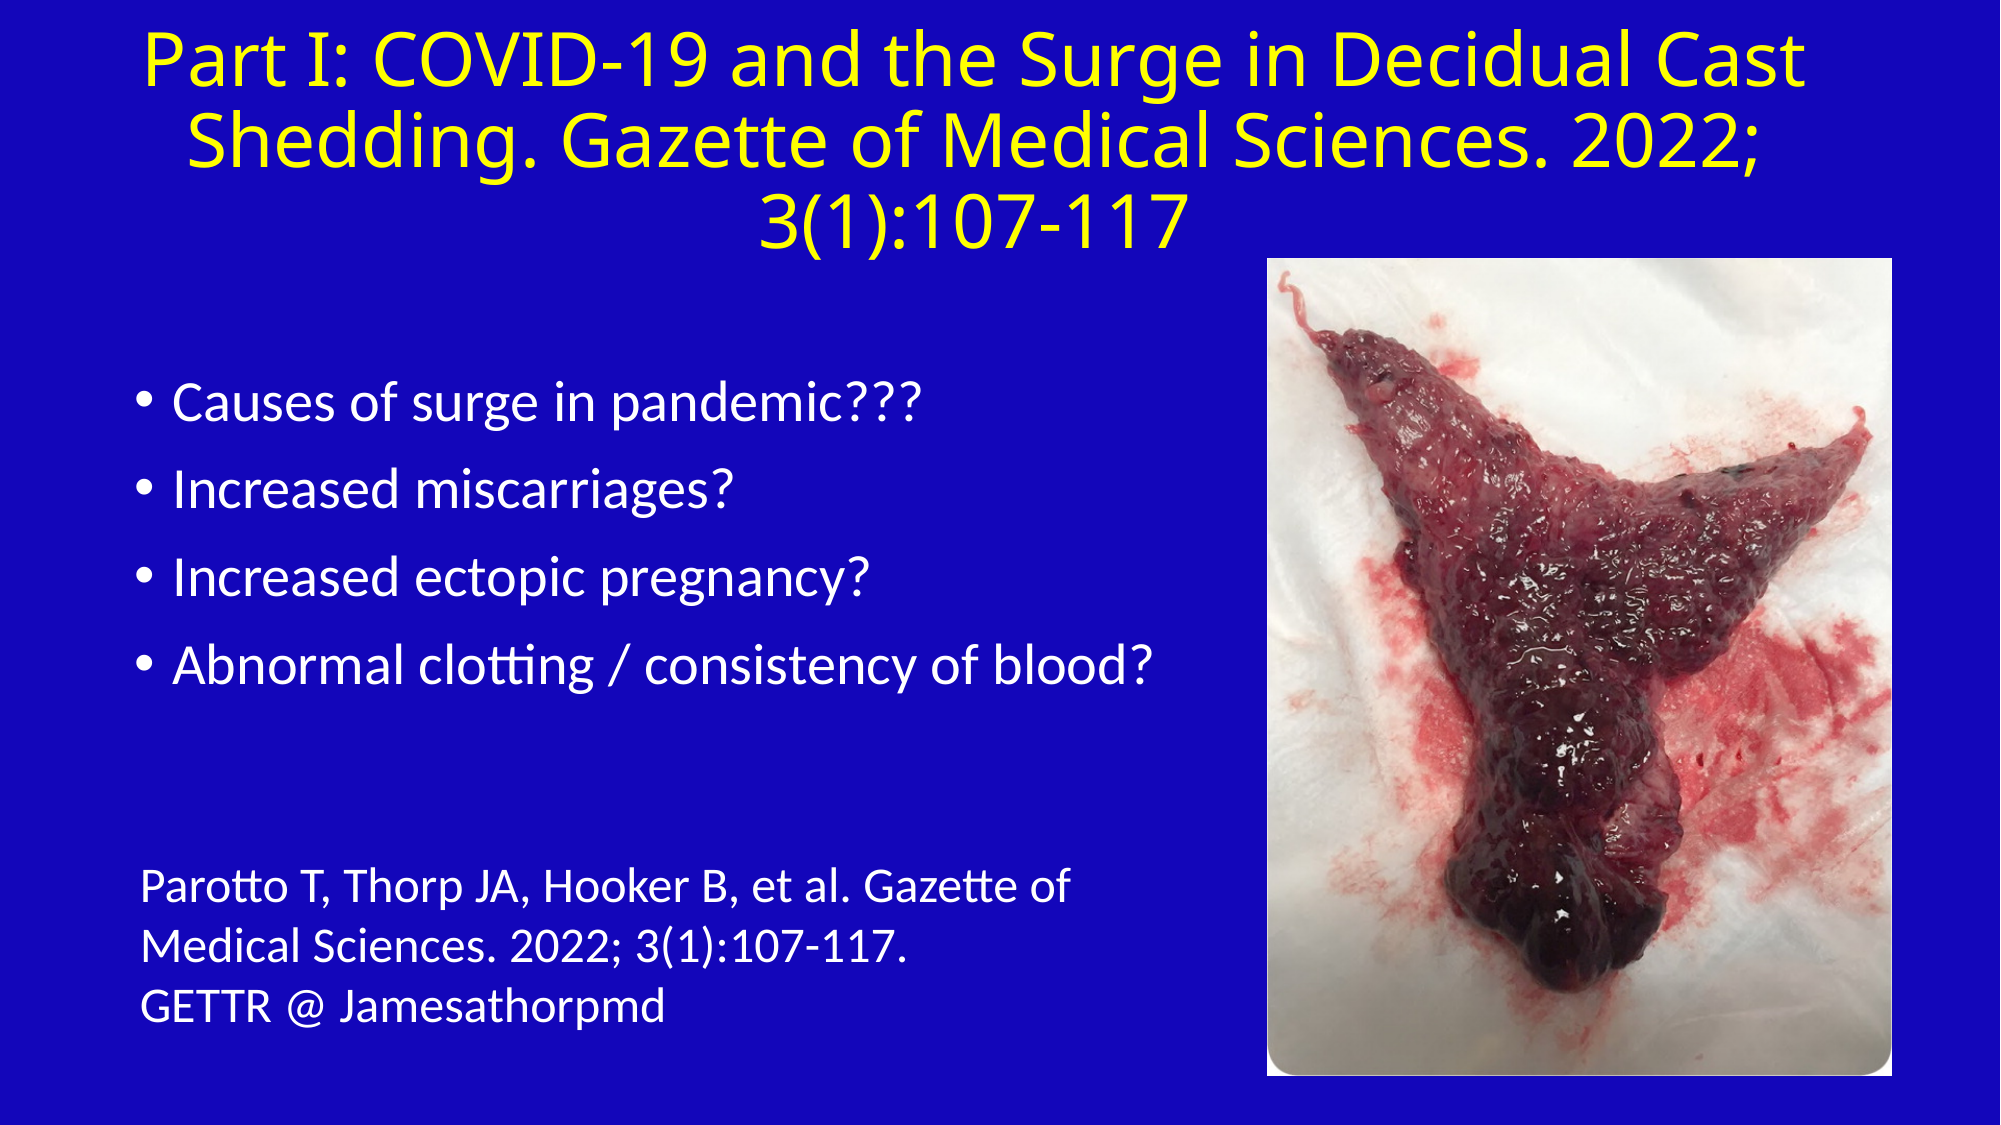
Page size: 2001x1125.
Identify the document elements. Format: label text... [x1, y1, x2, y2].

picture [1267, 258, 1892, 1076]
list Causes of surge in pandemic??? Increased miscarriages? Increased ectopic pregnancy? Abnormal clotting / consistency of blood? [97, 363, 1247, 930]
text_box Parotto T, Thorp JA, Hooker B, et al. Gazette of Medical Sciences. 2022; 3(1):107-117. GETTR @ Jamesathorpmd [124, 844, 1213, 1040]
title Part I: COVID-19 and the Surge in Decidual Cast Shedding. Gazette of Medical Sciences. 2022; 3(1):107-117 [71, 62, 1879, 224]
